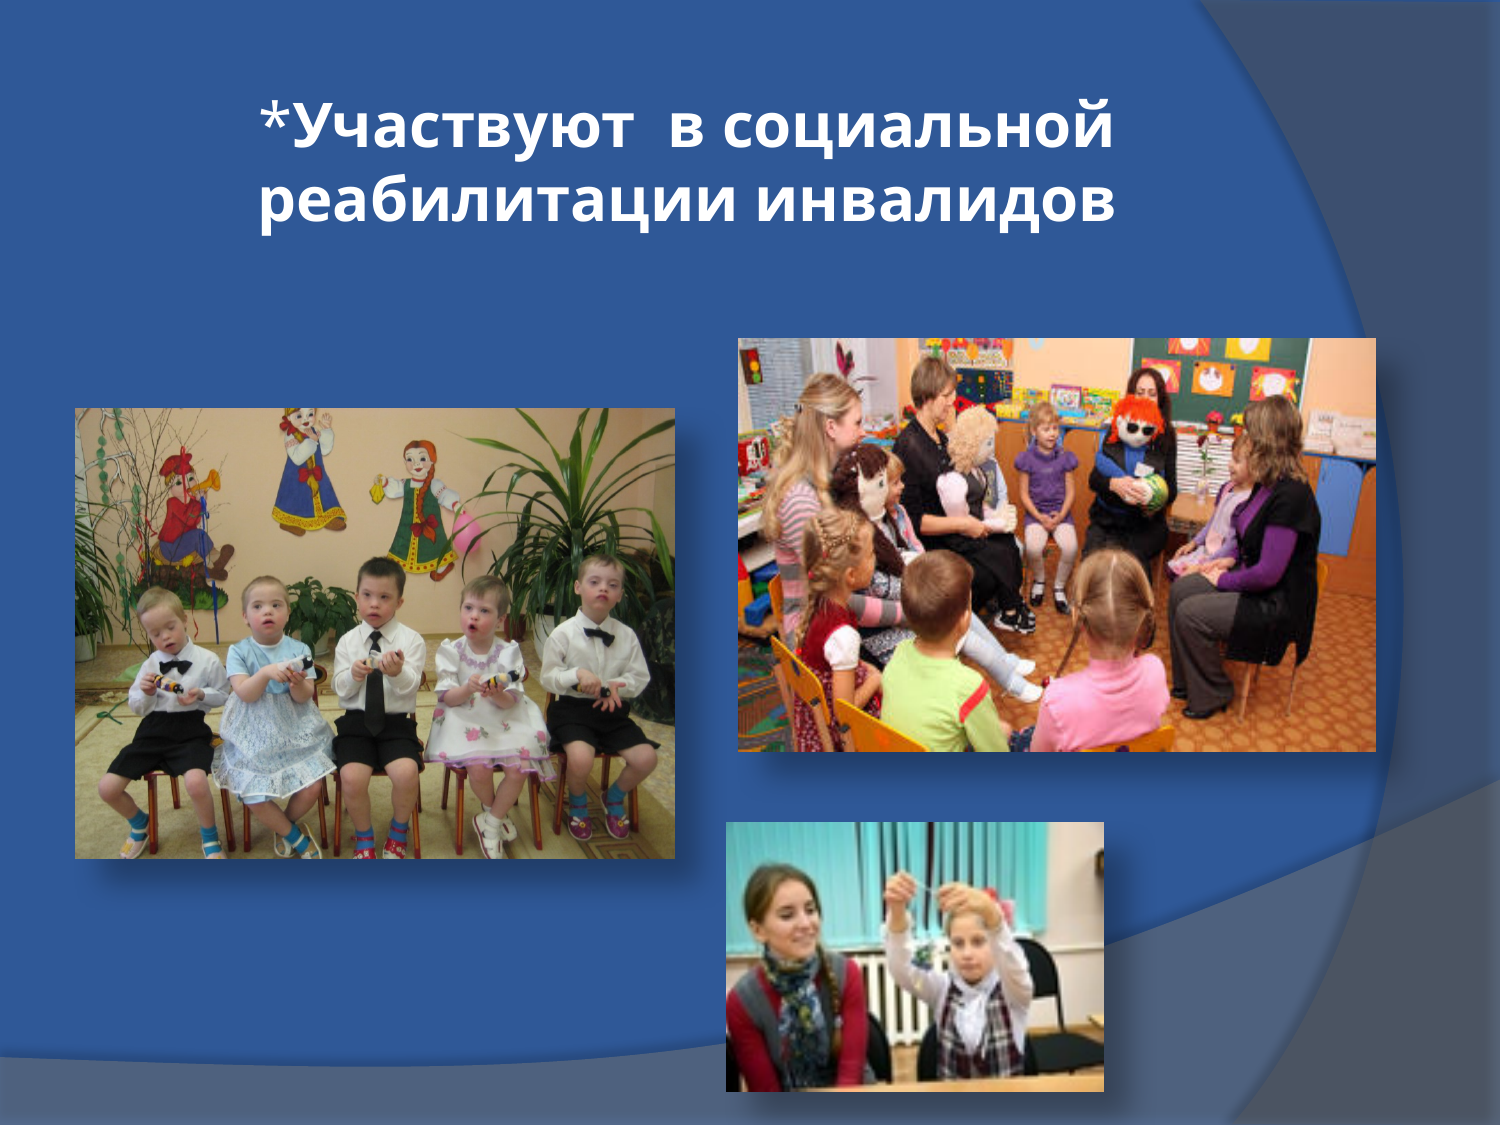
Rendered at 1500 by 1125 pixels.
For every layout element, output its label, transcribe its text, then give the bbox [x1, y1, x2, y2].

picture [726, 822, 1104, 1092]
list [737, 337, 1377, 752]
title *Участвуют в социальной реабилитации инвалидов [75, 78, 1300, 327]
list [74, 408, 676, 859]
